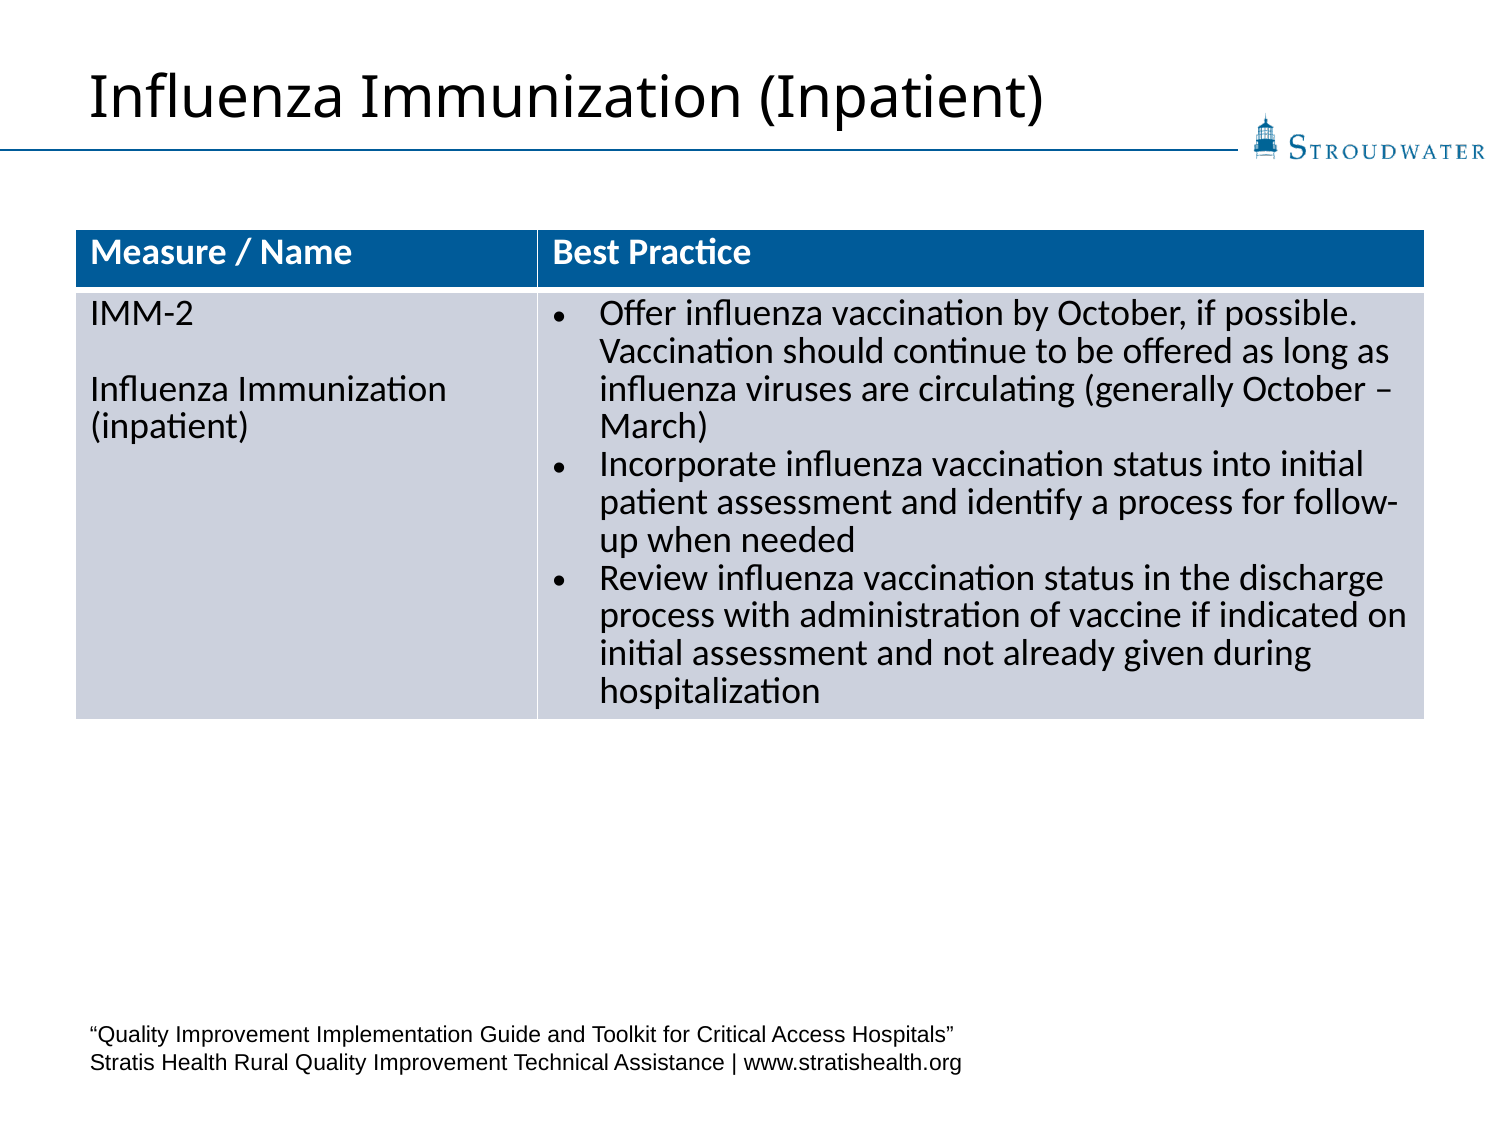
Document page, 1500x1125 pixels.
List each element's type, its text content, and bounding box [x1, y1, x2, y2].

text_box “Quality Improvement Implementation Guide and Toolkit for Critical Access Hospitals” Stratis Health Rural Quality Improvement Technical Assistance | www.stratishealth.org [75, 1012, 1388, 1083]
table_cell Offer influenza vaccination by October, if possible. Vaccination should continue to be offered as long as influenza viruses are circulating (generally October – March) Incorporate influenza vaccination status into initial patient assessment and identify a process for follow-up when needed Review influenza vaccination status in the discharge process with administration of vaccine if indicated on initial assessment and not already given during hospitalization [538, 293, 1424, 719]
table_header Best Practice [538, 230, 1424, 287]
picture [1250, 110, 1488, 163]
table_header Measure / Name [76, 230, 537, 287]
text_box Influenza Immunization (Inpatient) [75, 51, 1238, 137]
table_cell IMM-2 Influenza Immunization (inpatient) [76, 293, 537, 719]
